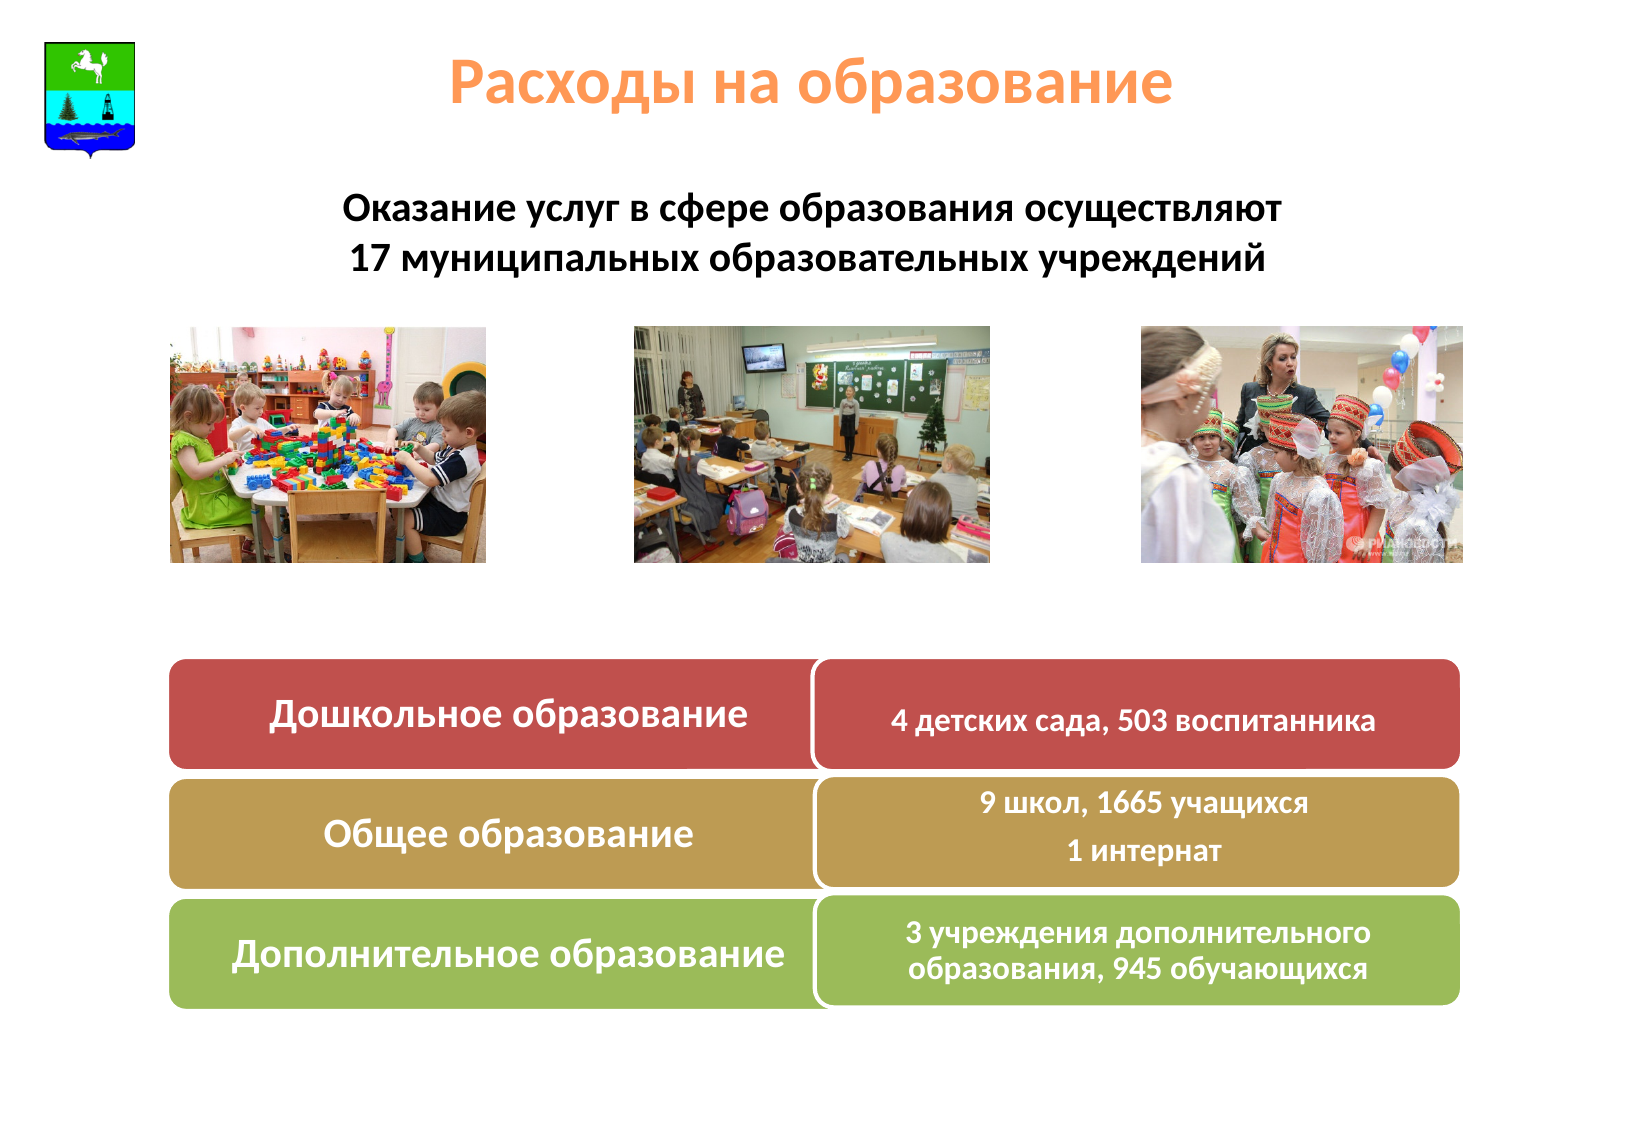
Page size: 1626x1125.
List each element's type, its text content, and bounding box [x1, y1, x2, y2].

picture [1141, 325, 1463, 563]
picture [170, 325, 486, 563]
picture [44, 42, 135, 160]
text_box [814, 892, 1463, 1008]
text_box Расходы на образование [19, 29, 1606, 125]
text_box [814, 774, 1463, 890]
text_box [166, 656, 811, 1012]
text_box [812, 656, 1463, 773]
picture [634, 325, 990, 563]
text_box Оказание услуг в сфере образования осуществляют 17 муниципальных образовательных учреждений [327, 172, 1298, 288]
